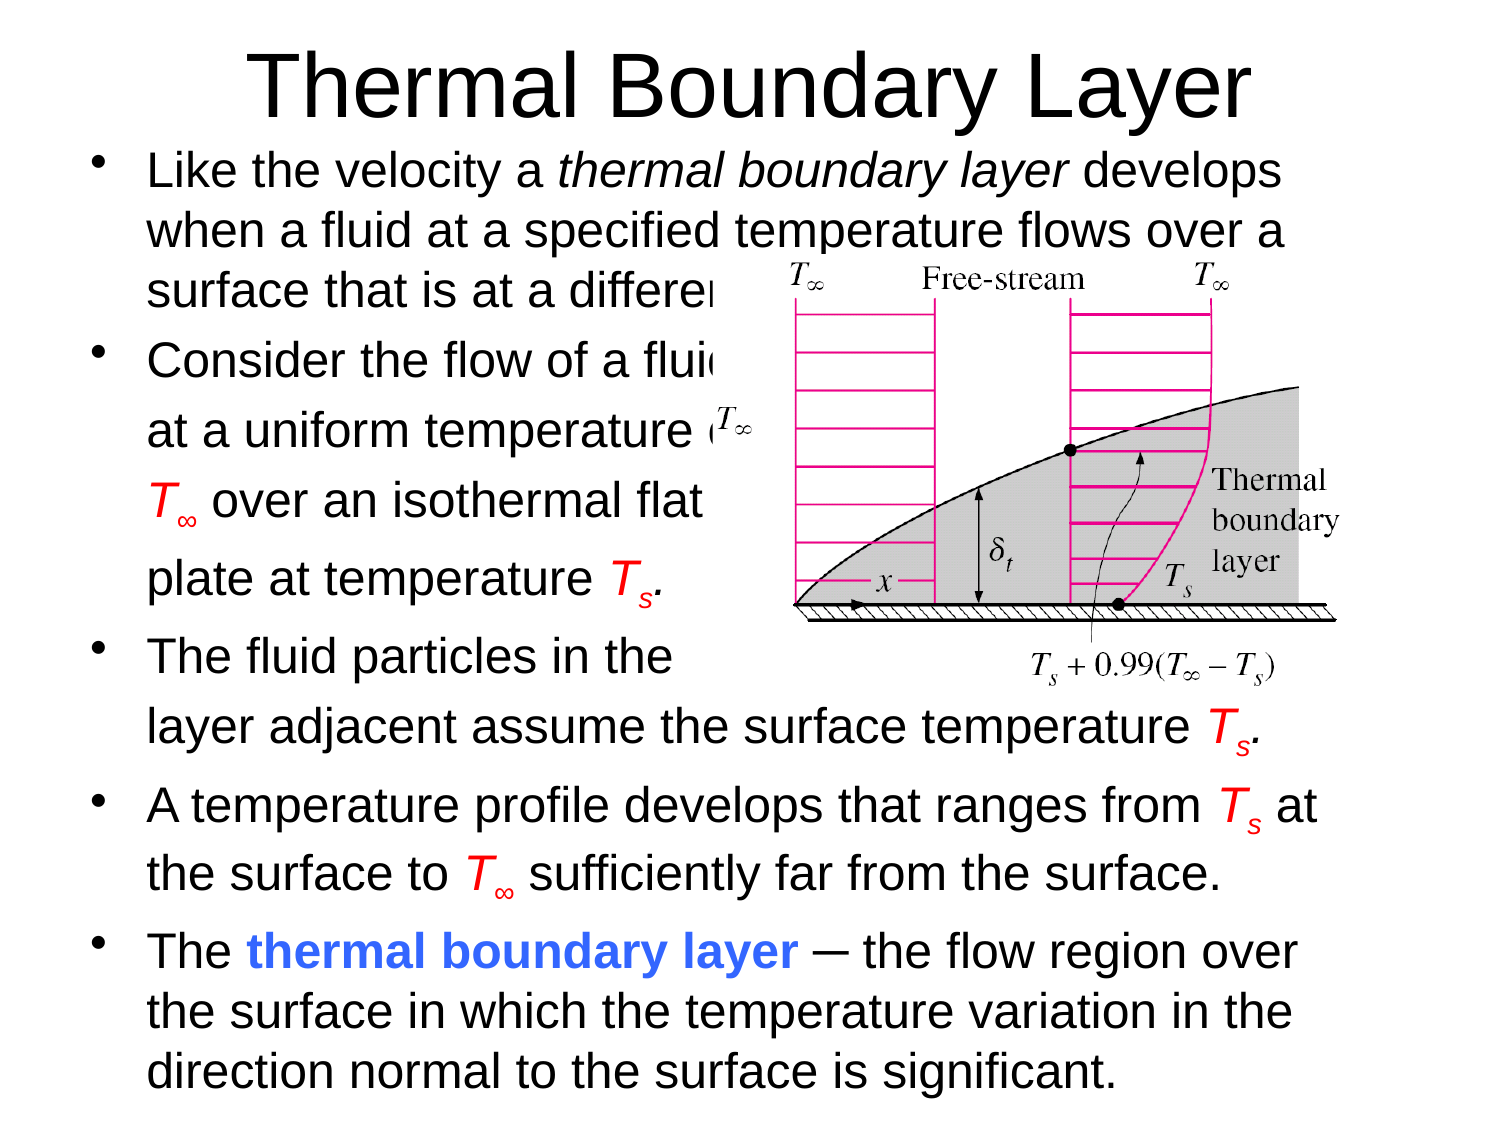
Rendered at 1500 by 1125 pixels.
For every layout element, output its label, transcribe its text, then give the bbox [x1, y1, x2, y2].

title Thermal Boundary Layer [74, 0, 1426, 176]
list Like the velocity a thermal boundary layer develops when a fluid at a specified temperature flows over a surface that is at a different temperature. Consider the flow of a fluid at a uniform temperature of T∞ over an isothermal flat plate at temperature Ts. The fluid particles in the layer adjacent assume the surface temperature Ts. A temperature profile develops that ranges from Ts at the surface to T∞ sufficiently far from the surface. The thermal boundary layer ─ the flow region over the surface in which the temperature variation in the direction normal to the surface is significant. [74, 129, 1388, 1125]
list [712, 254, 1351, 691]
